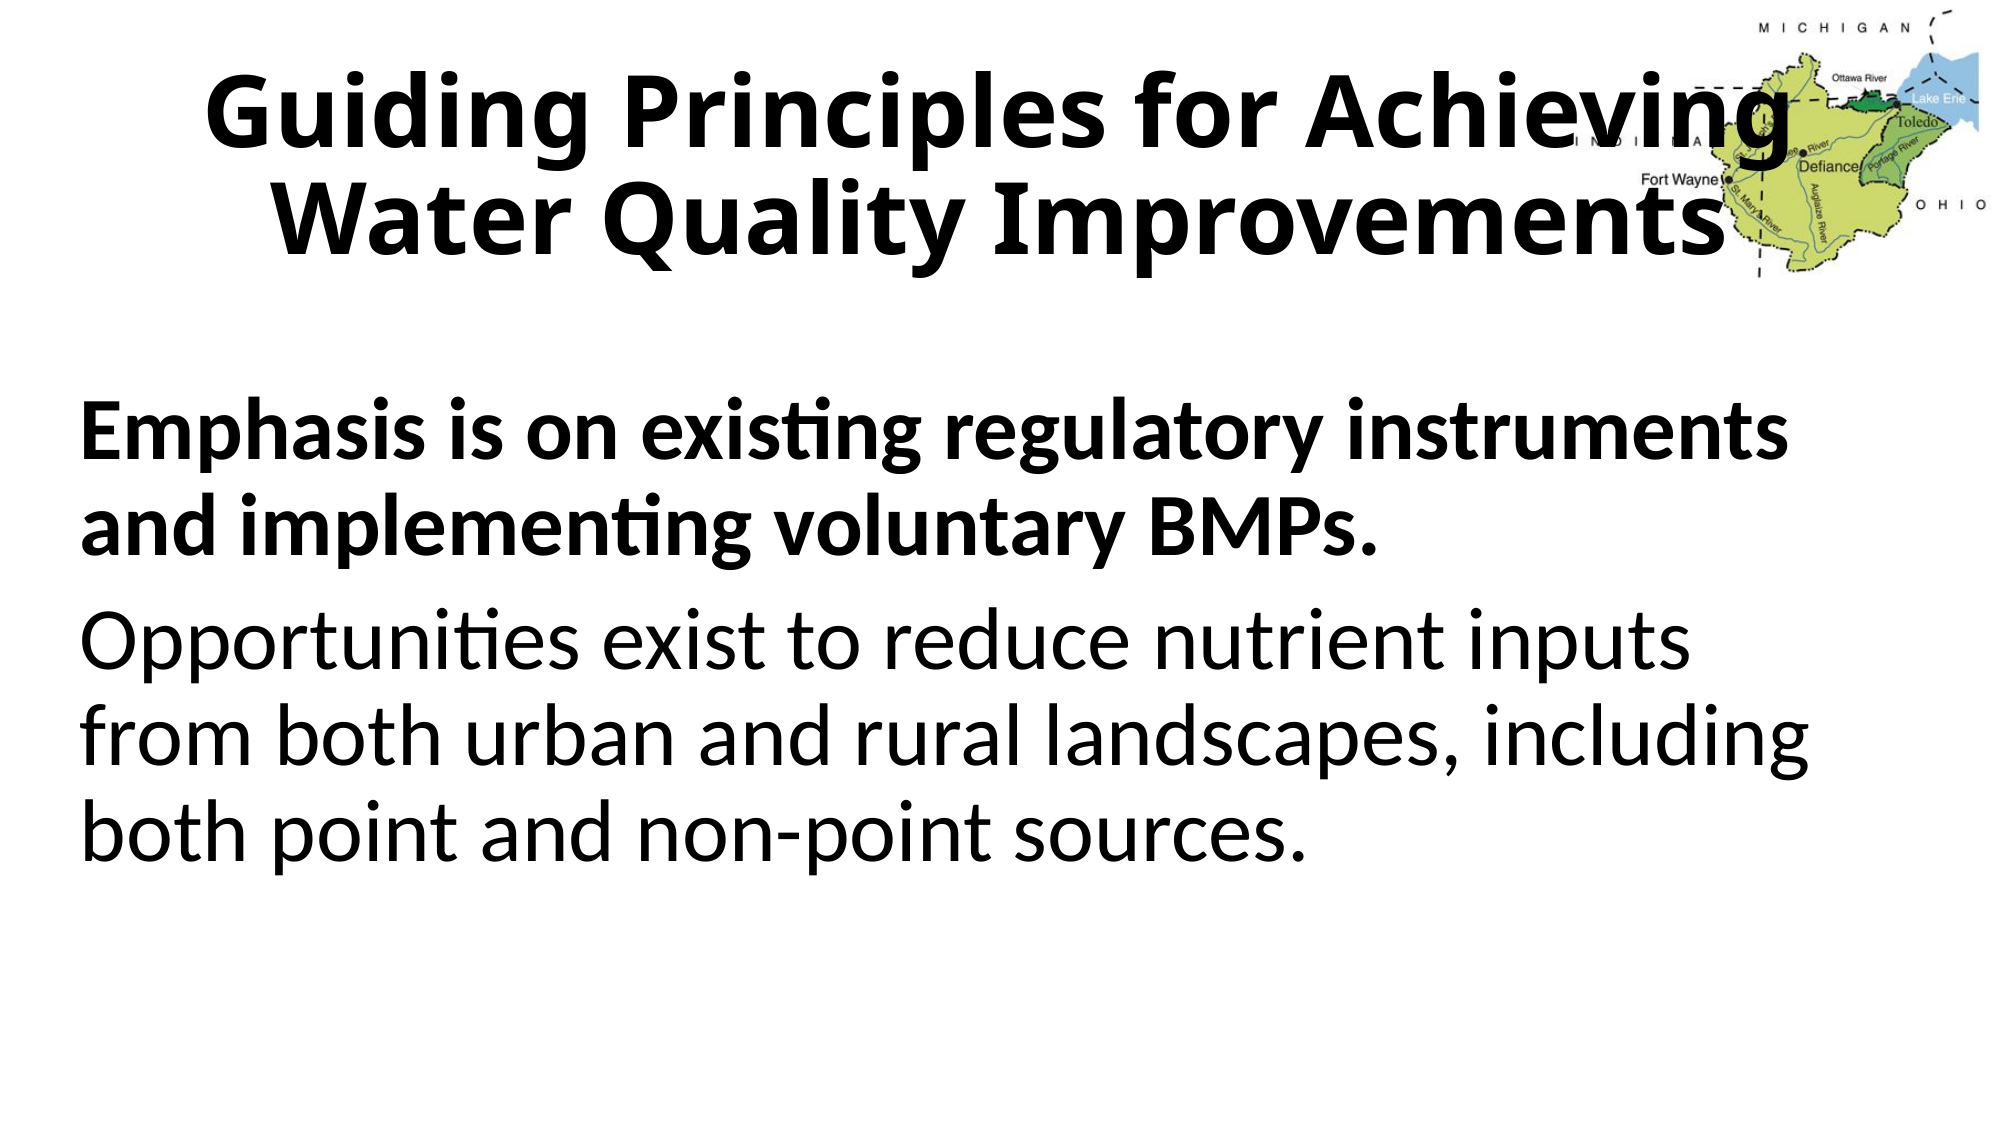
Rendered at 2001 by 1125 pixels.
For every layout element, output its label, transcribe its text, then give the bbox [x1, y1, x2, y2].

picture [1557, 8, 2000, 278]
title Guiding Principles for Achieving Water Quality Improvements [137, 59, 1557, 278]
list Emphasis is on existing regulatory instruments and implementing voluntary BMPs. Opportunities exist to reduce nutrient inputs from both urban and rural landscapes, including both point and non-point sources. [64, 375, 1863, 1014]
